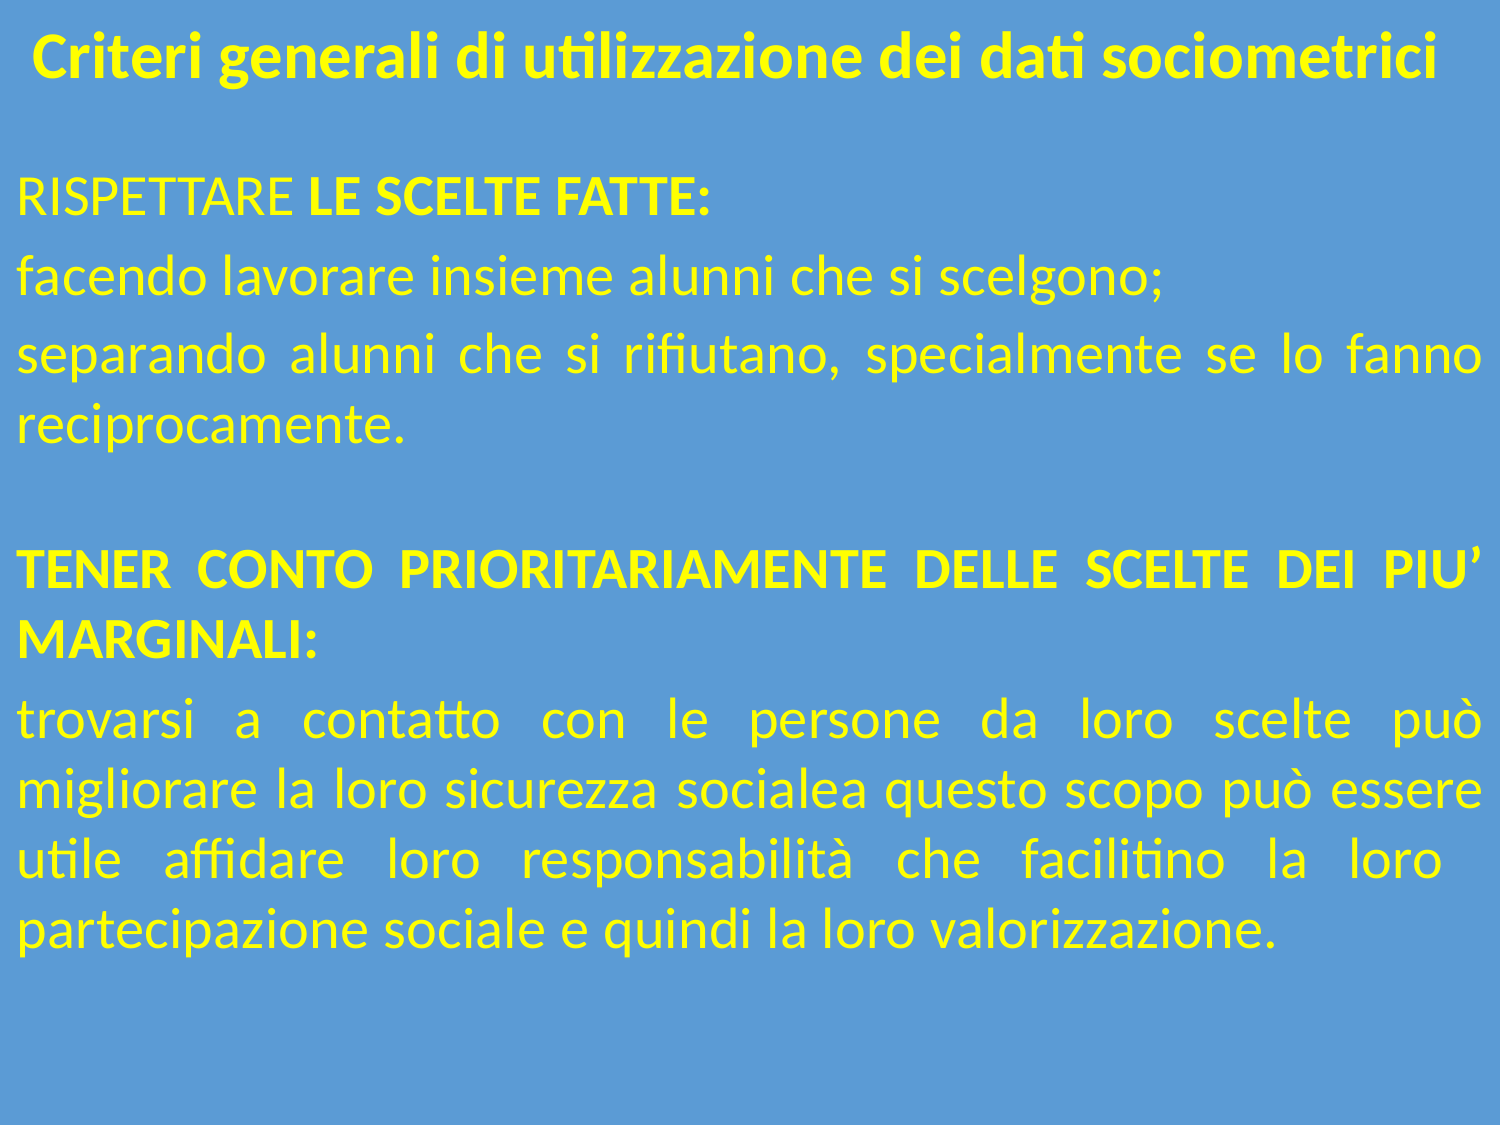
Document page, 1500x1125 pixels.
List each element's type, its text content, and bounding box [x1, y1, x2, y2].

text_box RISPETTARE LE SCELTE FATTE: facendo lavorare insieme alunni che si scelgono; separando alunni che si rifiutano, specialmente se lo fanno reciprocamente. TENER CONTO PRIORITARIAMENTE DELLE SCELTE DEI PIU’ MARGINALI: trovarsi a contatto con le persone da loro scelte può migliorare la loro sicurezza socialea questo scopo può essere utile affidare loro responsabilità che facilitino la loro partecipazione sociale e quindi la loro valorizzazione. [0, 149, 1499, 1125]
text_box Criteri generali di utilizzazione dei dati sociometrici [17, 4, 1483, 99]
